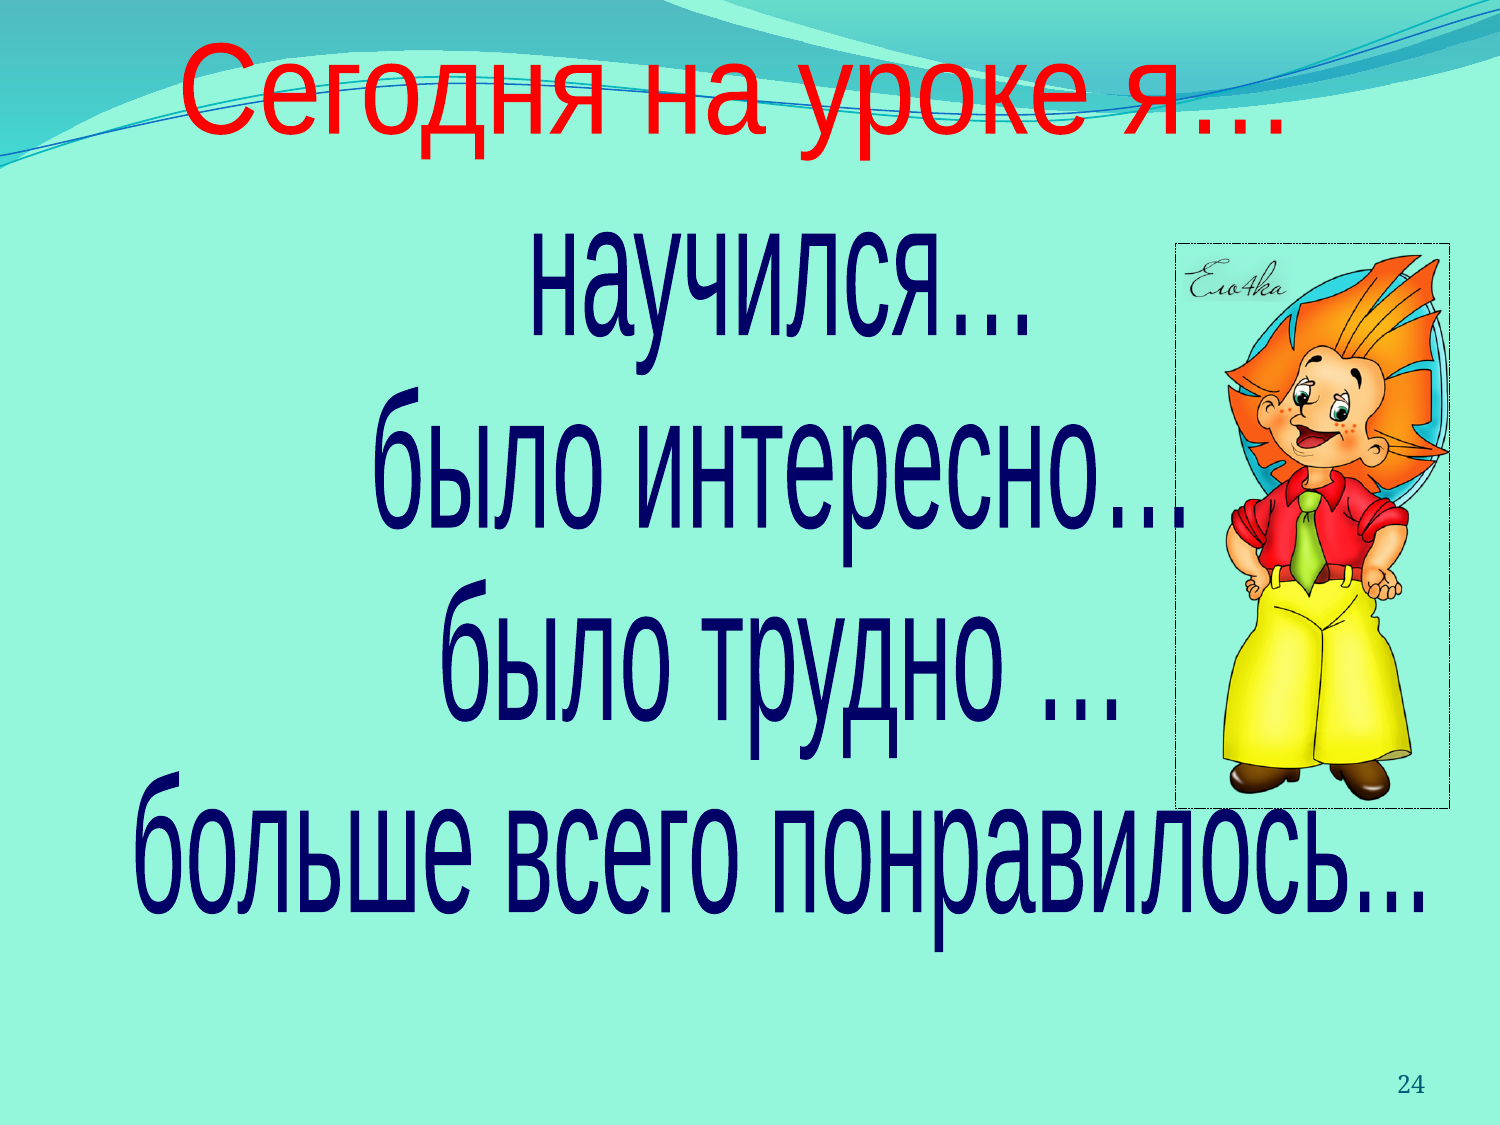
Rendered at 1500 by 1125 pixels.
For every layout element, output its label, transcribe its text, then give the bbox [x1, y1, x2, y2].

slide_number 24 [1299, 1042, 1425, 1103]
picture [1174, 243, 1450, 809]
